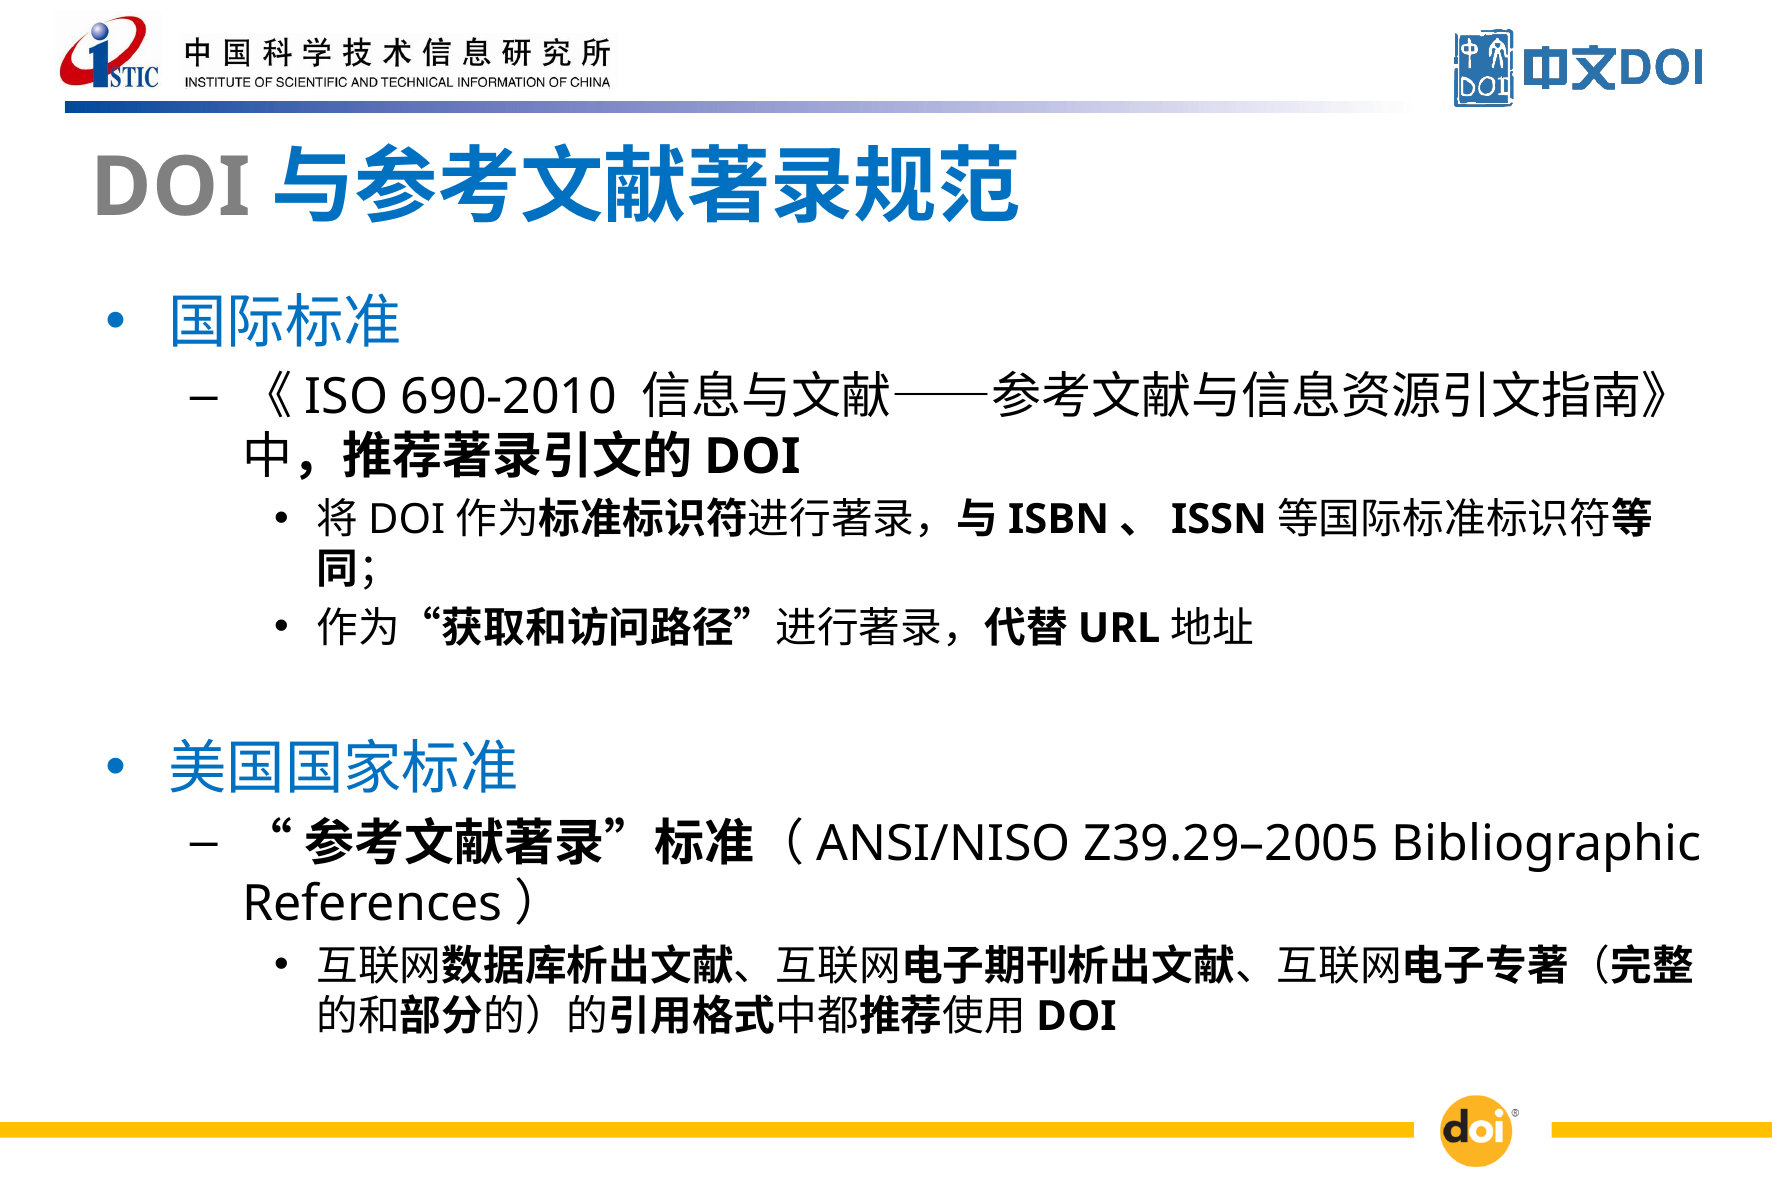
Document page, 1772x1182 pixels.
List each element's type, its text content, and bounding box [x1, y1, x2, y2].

list 国际标准 《ISO 690-2010 信息与文献——参考文献与信息资源引文指南》中，推荐著录引文的DOI 将DOI作为标准标识符进行著录，与ISBN、ISSN等国际标准标识符等同； 作为“获取和访问路径”进行著录，代替URL地址 美国国家标准 “参考文献著录”标准（ANSI/NISO Z39.29–2005 Bibliographic References） 互联网数据库析出文献、互联网电子期刊析出文献、互联网电子专著（完整的和部分的）的引用格式中都推荐使用DOI [88, 275, 1728, 1032]
title DOI与参考文献著录规范 [73, 83, 1669, 281]
picture [1454, 29, 1706, 107]
picture [64, 101, 73, 113]
picture [180, 33, 618, 83]
picture [1417, 1085, 1534, 1175]
picture [55, 11, 162, 91]
